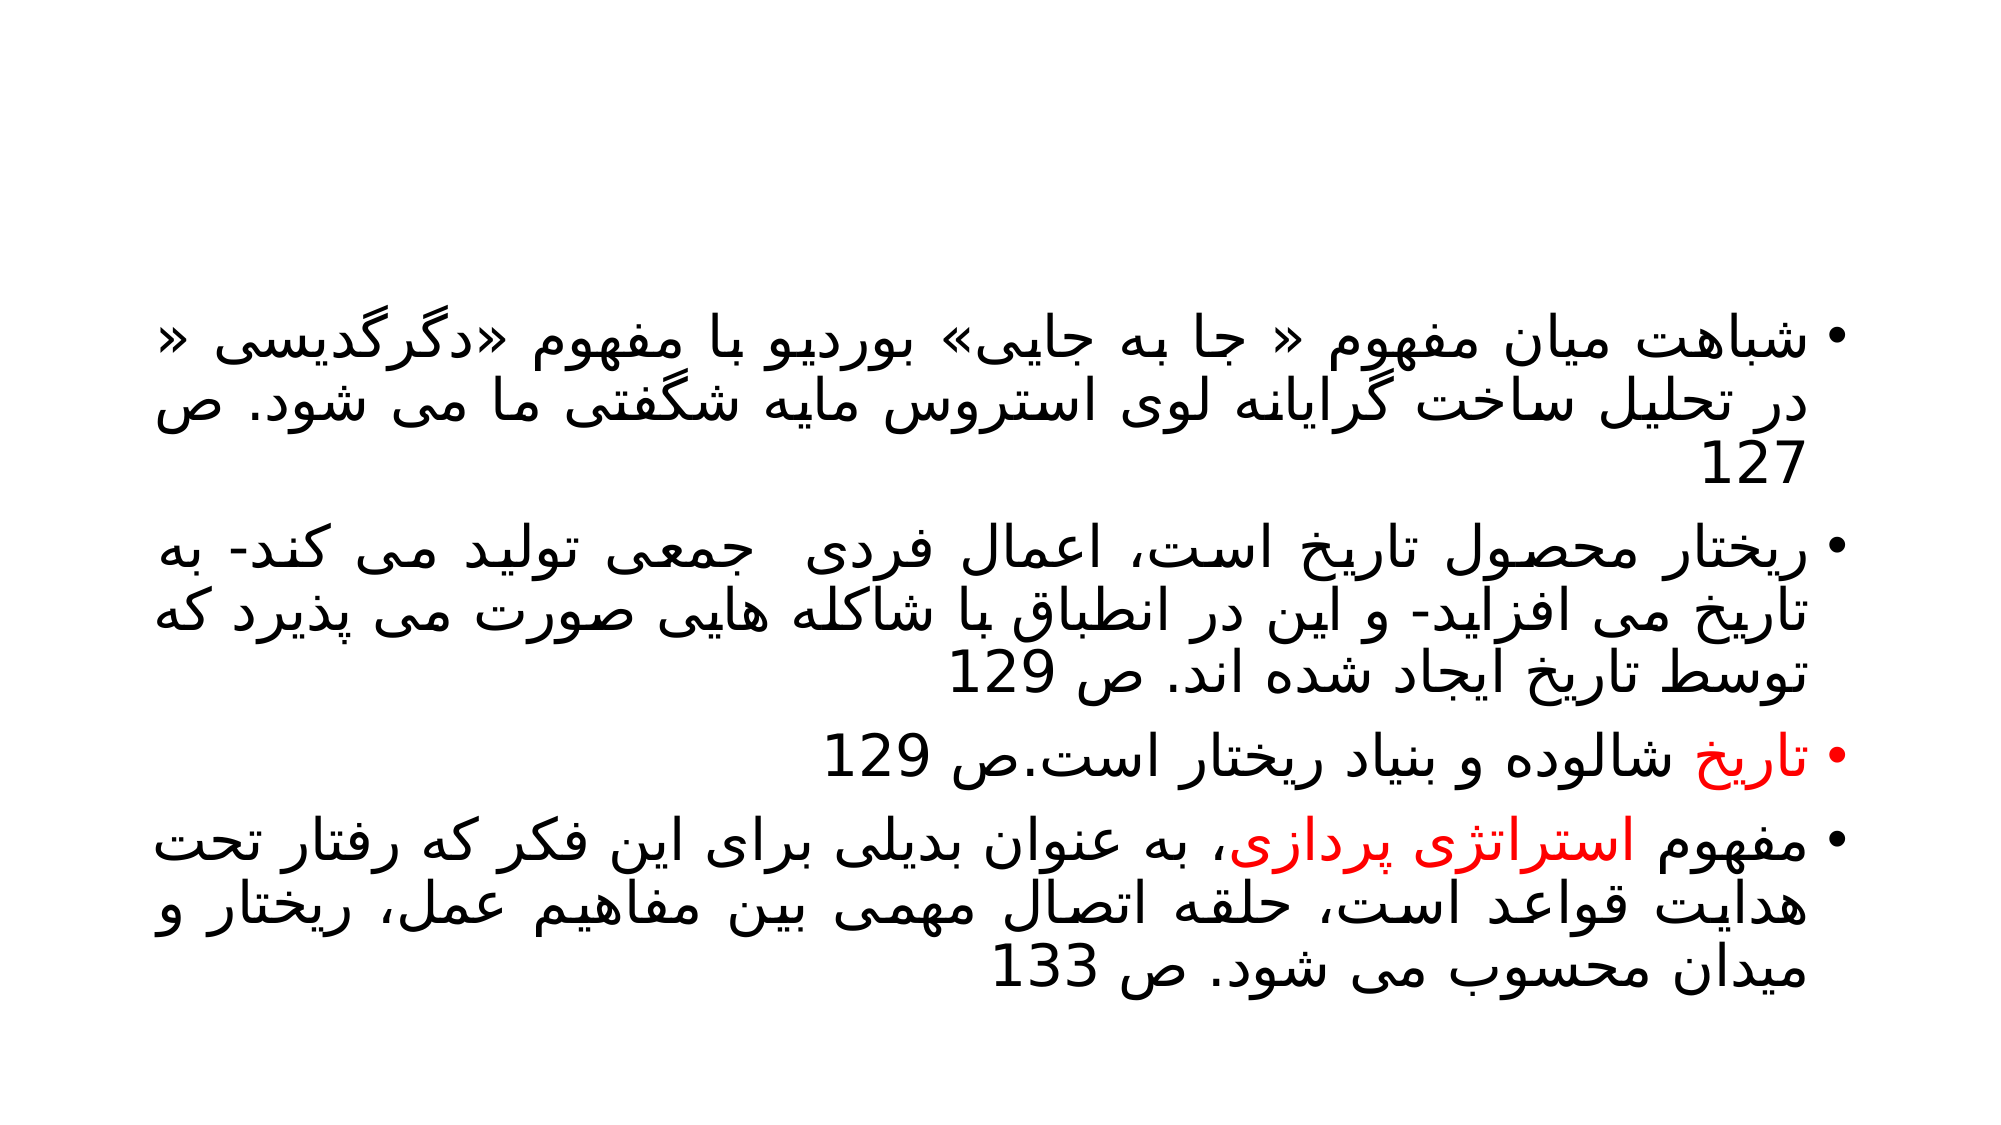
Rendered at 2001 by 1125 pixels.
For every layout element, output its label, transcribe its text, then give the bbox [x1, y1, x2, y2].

list شباهت میان مفهوم « جا به جایی» بوردیو با مفهوم «دگرگدیسی « در تحلیل ساخت گرایانه لوی استروس مایه شگفتی ما می شود. ص 127 ریختار محصول تاریخ است، اعمال فردی جمعی تولید می کند- به تاریخ می افزاید- و این در انطباق با شاکله هایی صورت می پذیرد که توسط تاریخ ایجاد شده اند. ص 129 تاریخ شالوده و بنیاد ریختار است.ص 129 مفهوم استراتژی پردازی، به عنوان بدیلی برای این فکر که رفتار تحت هدایت قواعد است، حلقه اتصال مهمی بین مفاهیم عمل، ریختار و میدان محسوب می شود. ص 133 [137, 299, 1863, 1014]
